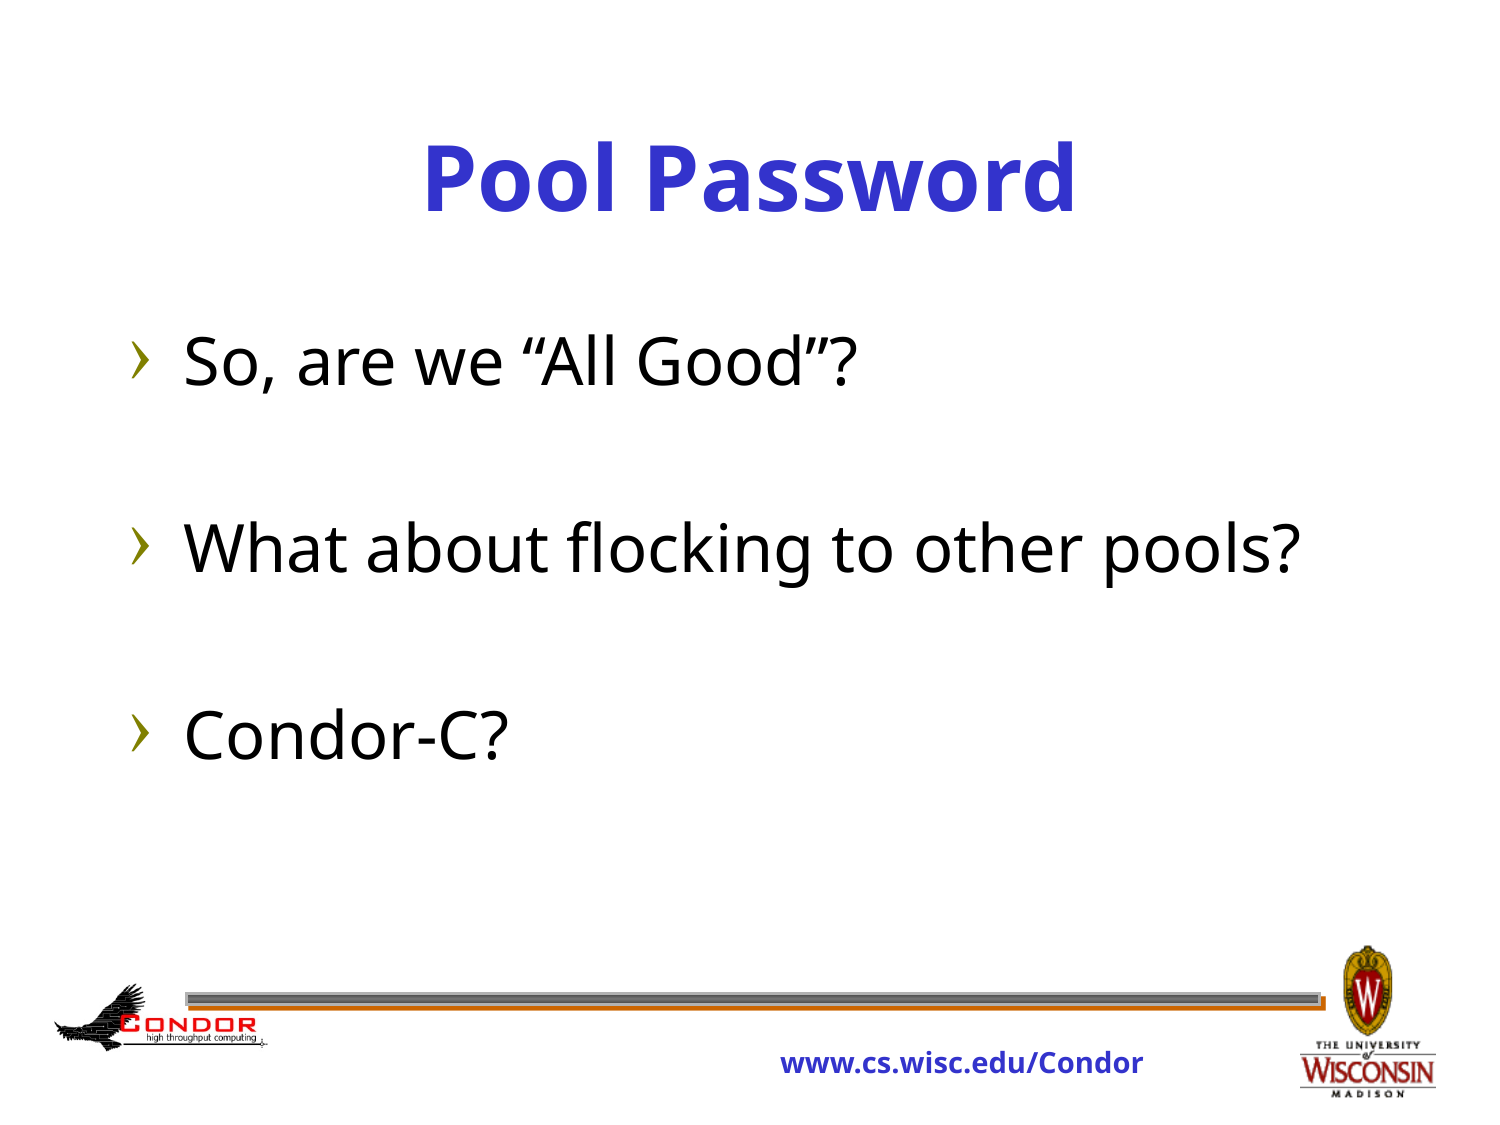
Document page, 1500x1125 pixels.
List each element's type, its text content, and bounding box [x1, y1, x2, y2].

title Pool Password [112, 99, 1388, 250]
picture [50, 980, 268, 1054]
picture [1300, 944, 1436, 1101]
list So, are we “All Good”? What about flocking to other pools? Condor-C? [112, 311, 1388, 925]
